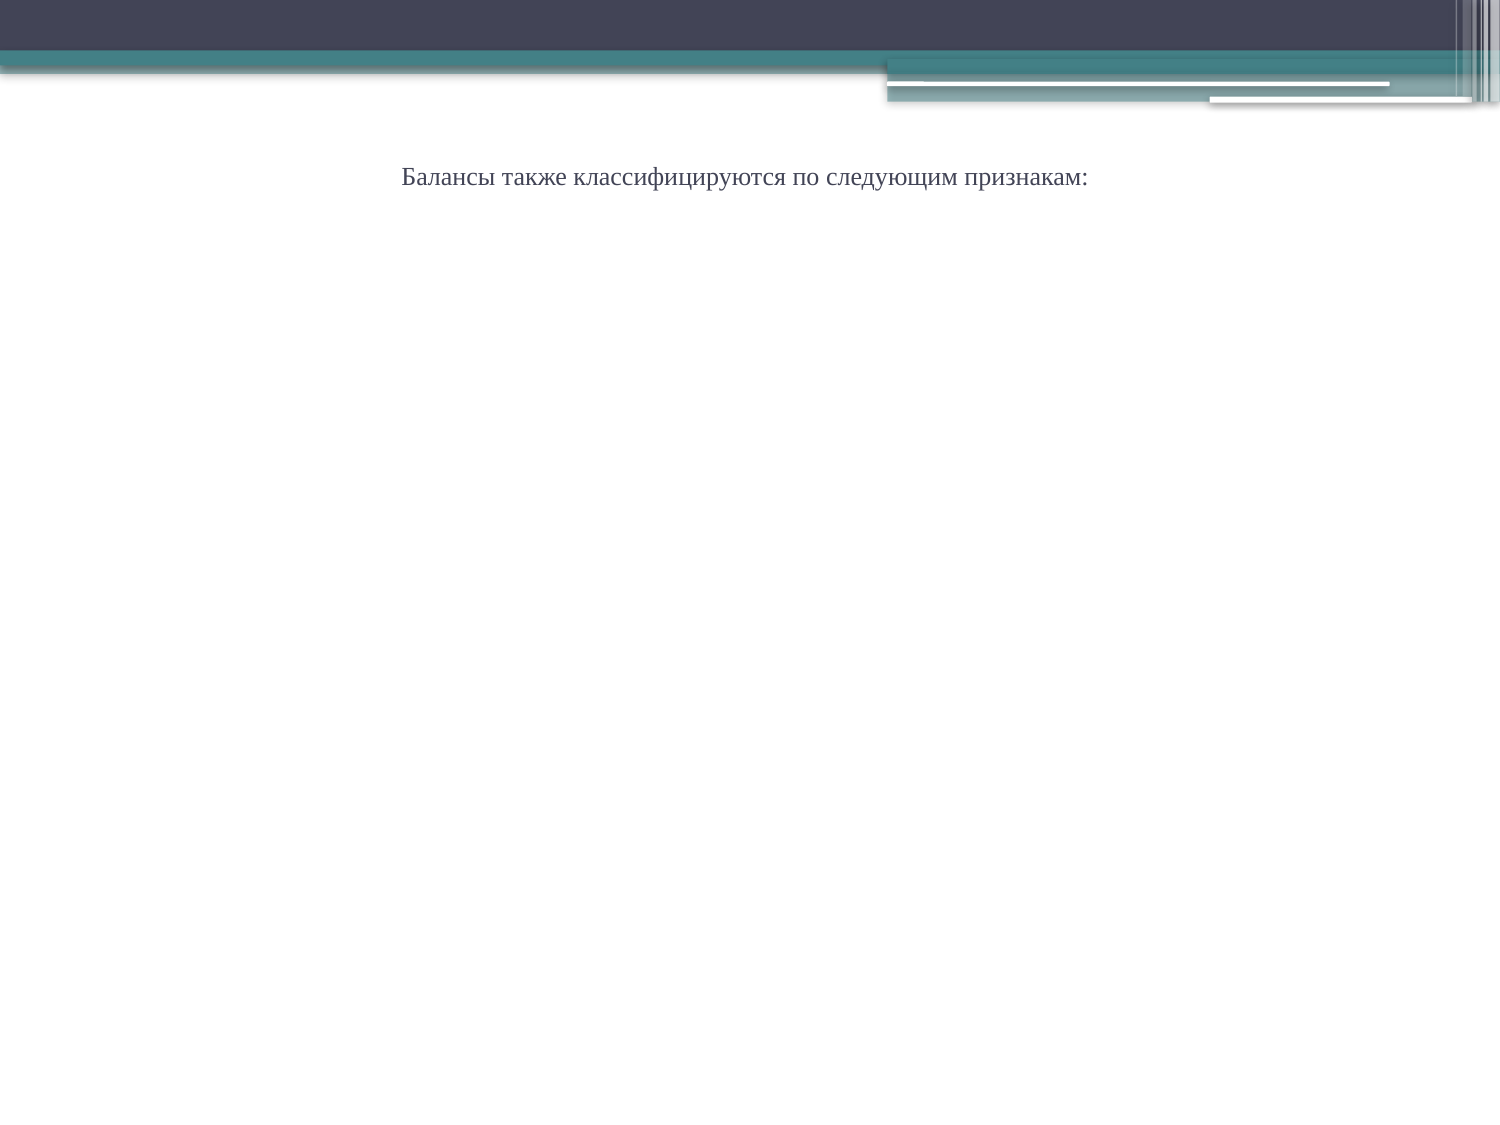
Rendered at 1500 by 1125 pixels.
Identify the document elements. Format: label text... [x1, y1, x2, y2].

title Балансы также классифицируются по следующим признакам: [70, 23, 1421, 199]
